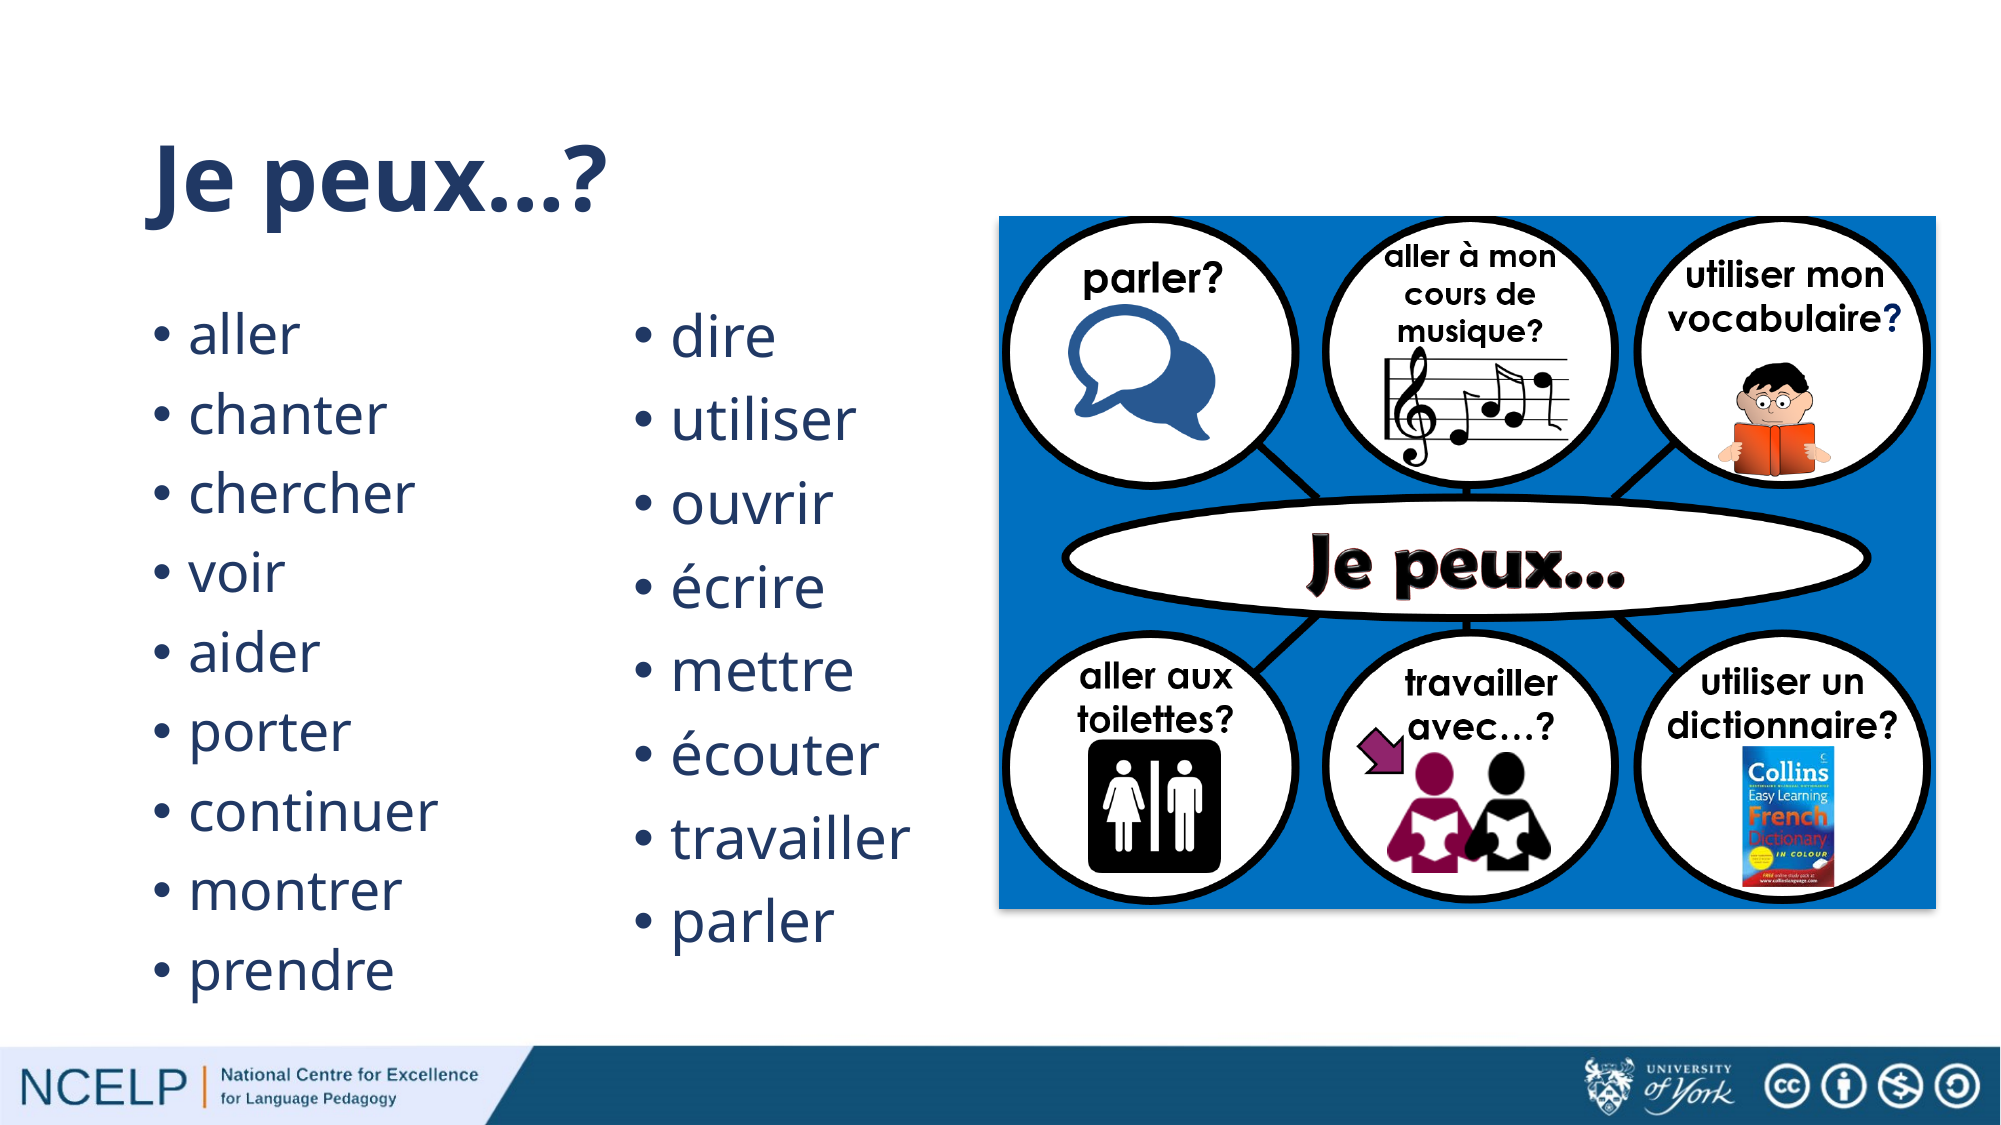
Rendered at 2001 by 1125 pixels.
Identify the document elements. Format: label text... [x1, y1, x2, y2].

text_box dire utiliser ouvrir écrire mettre écouter travailler parler [618, 299, 1100, 1014]
title Je peux…? [137, 72, 1863, 291]
list aller chanter chercher voir aider porter continuer montrer prendre [137, 299, 618, 1014]
picture [0, 0, 2001, 1125]
